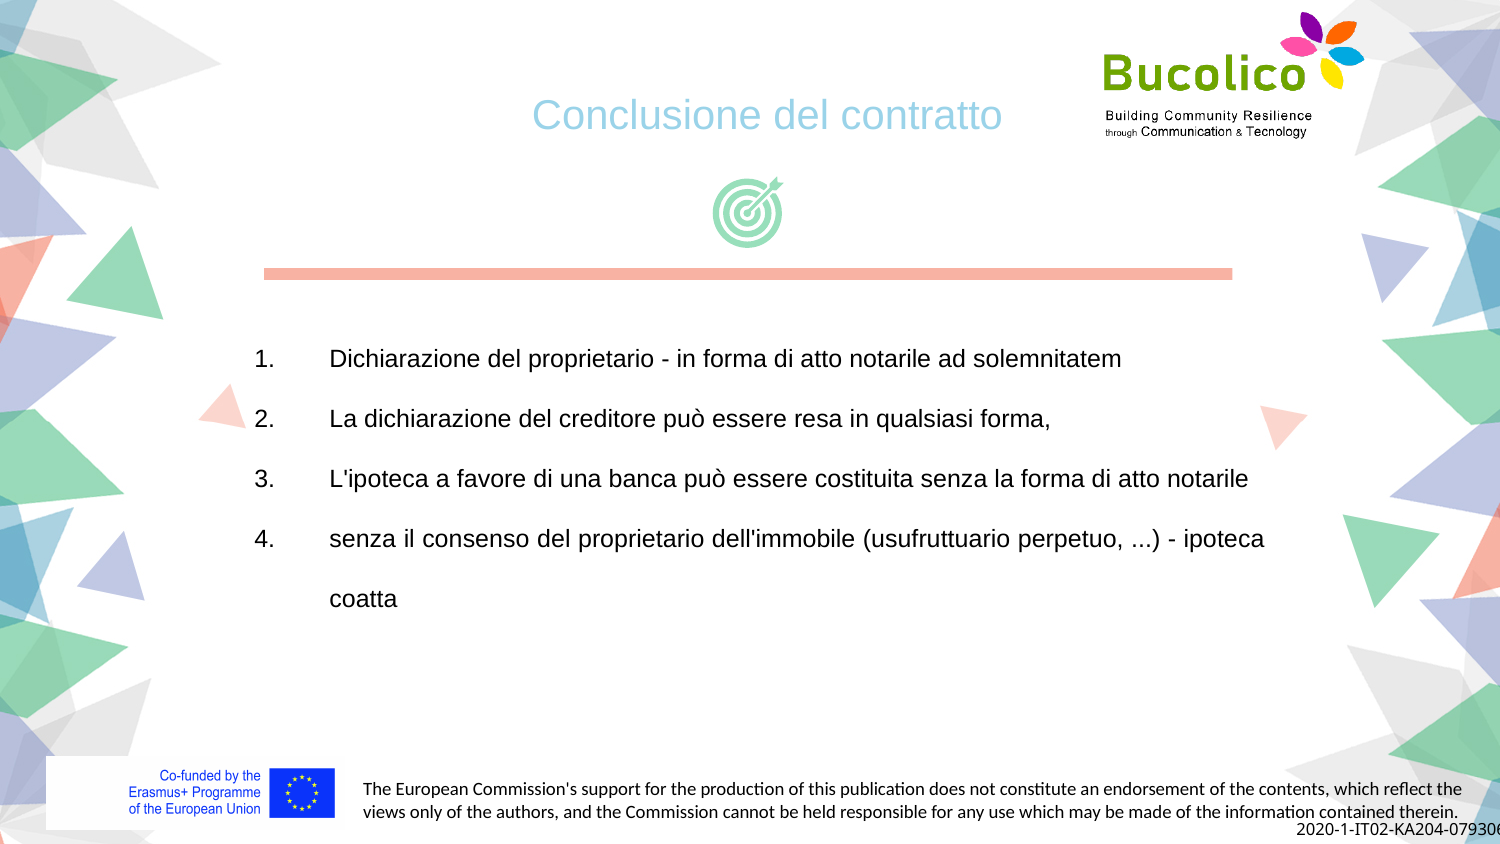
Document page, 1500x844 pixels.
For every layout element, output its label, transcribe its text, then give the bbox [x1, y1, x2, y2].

text_box Dichiarazione del proprietario - in forma di atto notarile ad solemnitatem La dichiarazione del creditore può essere resa in qualsiasi forma, L'ipoteca a favore di una banca può essere costituita senza la forma di atto notarile senza il consenso del proprietario dell'immobile (usufruttuario perpetuo, ...) - ipoteca coatta [239, 305, 1282, 650]
picture [0, 0, 1500, 844]
list Conclusione del contratto [17, 65, 1500, 161]
text_box [710, 174, 786, 250]
text_box The European Commission's support for the production of this publication does not constitute an endorsement of the contents, which reflect the views only of the authors, and the Commission cannot be held responsible for any use which may be made of the information contained therein. [348, 769, 1486, 830]
text_box [262, 266, 1235, 282]
